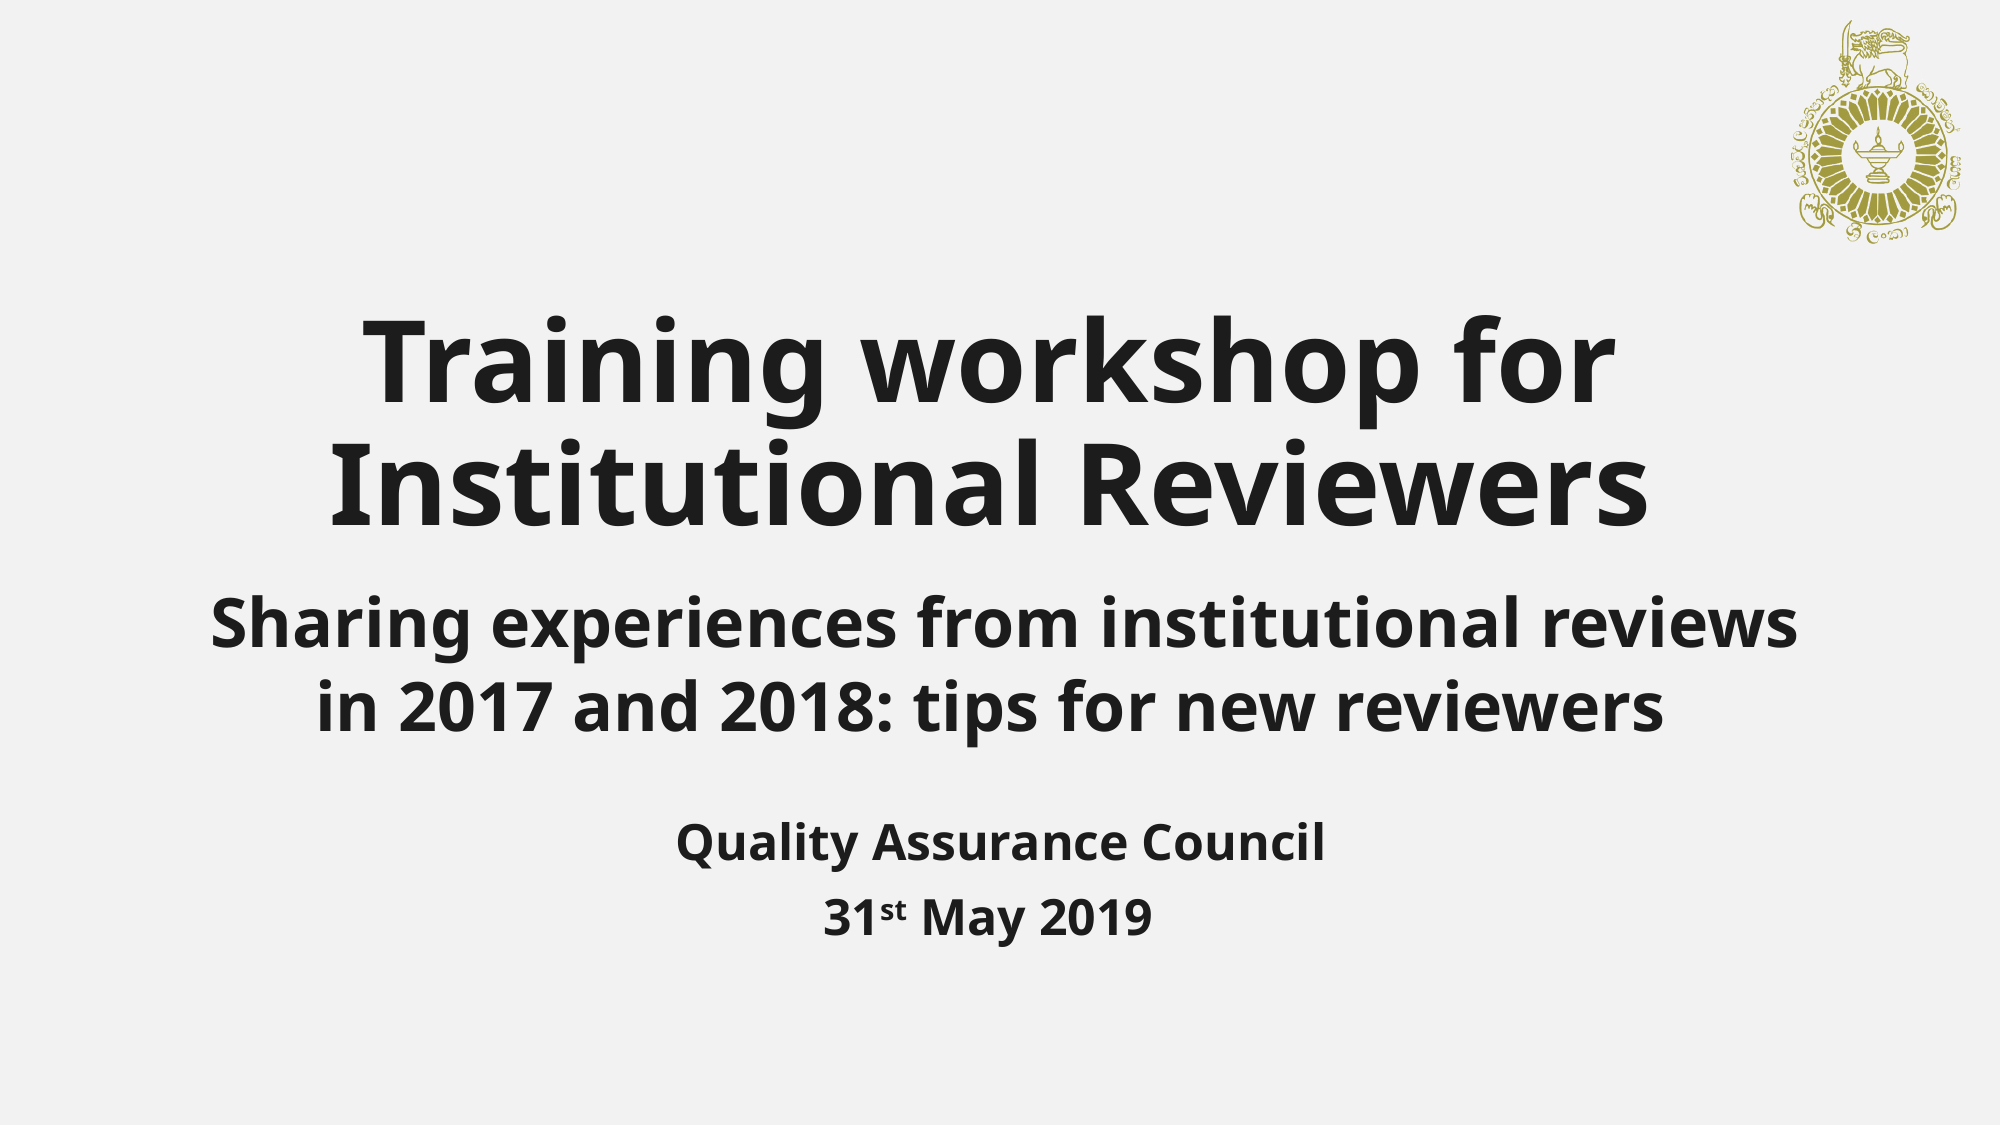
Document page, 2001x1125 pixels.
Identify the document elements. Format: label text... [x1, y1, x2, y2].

subtitle Quality Assurance Council 31st May 2019 [251, 809, 1752, 1014]
title Training workshop for Institutional Reviewers Sharing experiences from institutional reviews in 2017 and 2018: tips for new reviewers [165, 280, 1816, 754]
picture [1777, 18, 1979, 252]
